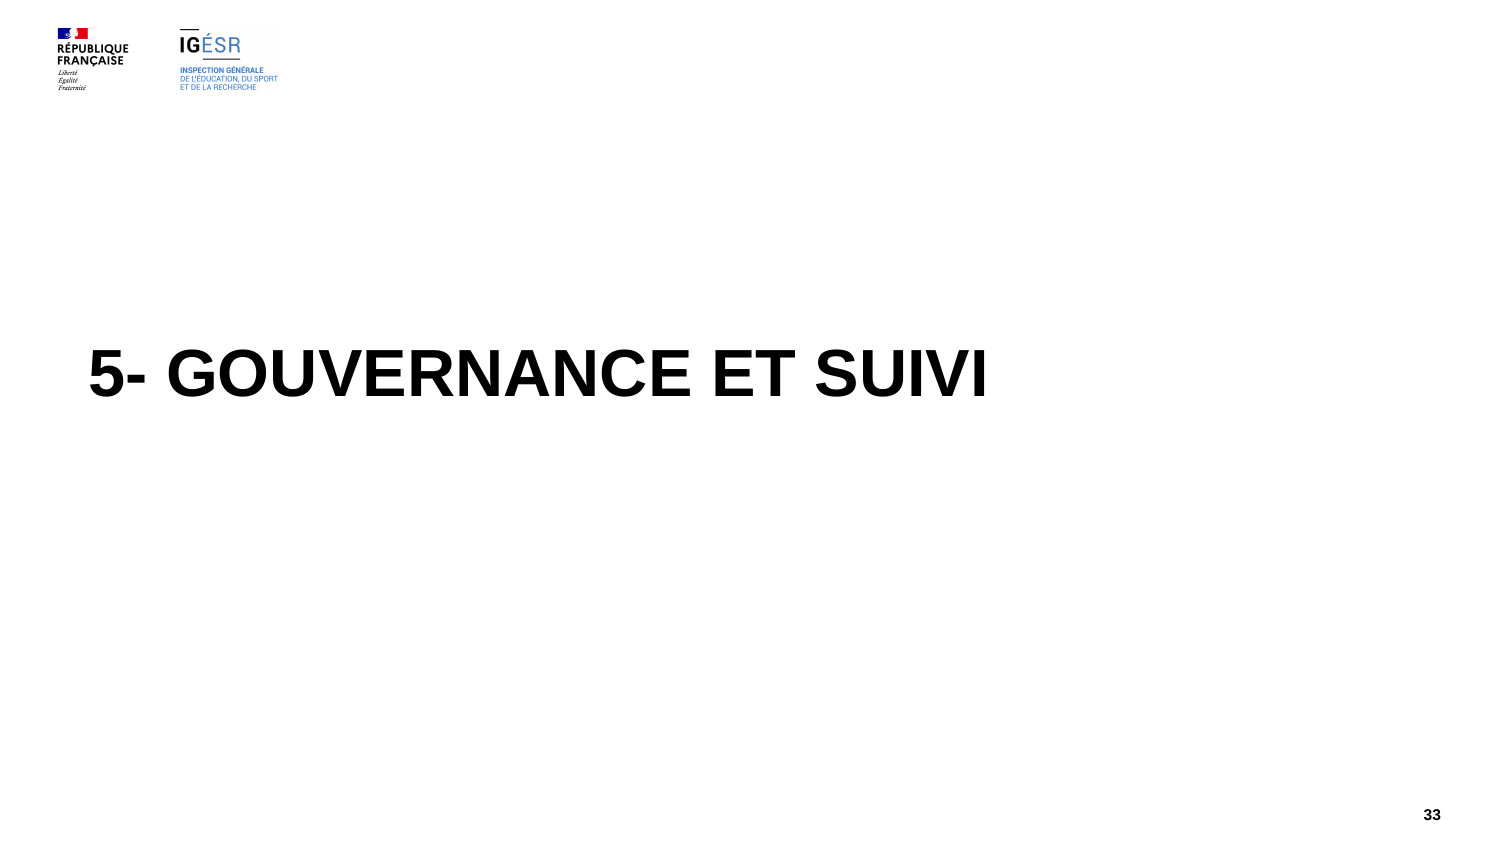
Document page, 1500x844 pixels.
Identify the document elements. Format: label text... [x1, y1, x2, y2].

picture [180, 29, 278, 90]
slide_number 33 [1219, 784, 1441, 844]
picture [47, 17, 139, 101]
title 5- GOUVERNANCE ET SUIVI [88, 339, 1471, 505]
